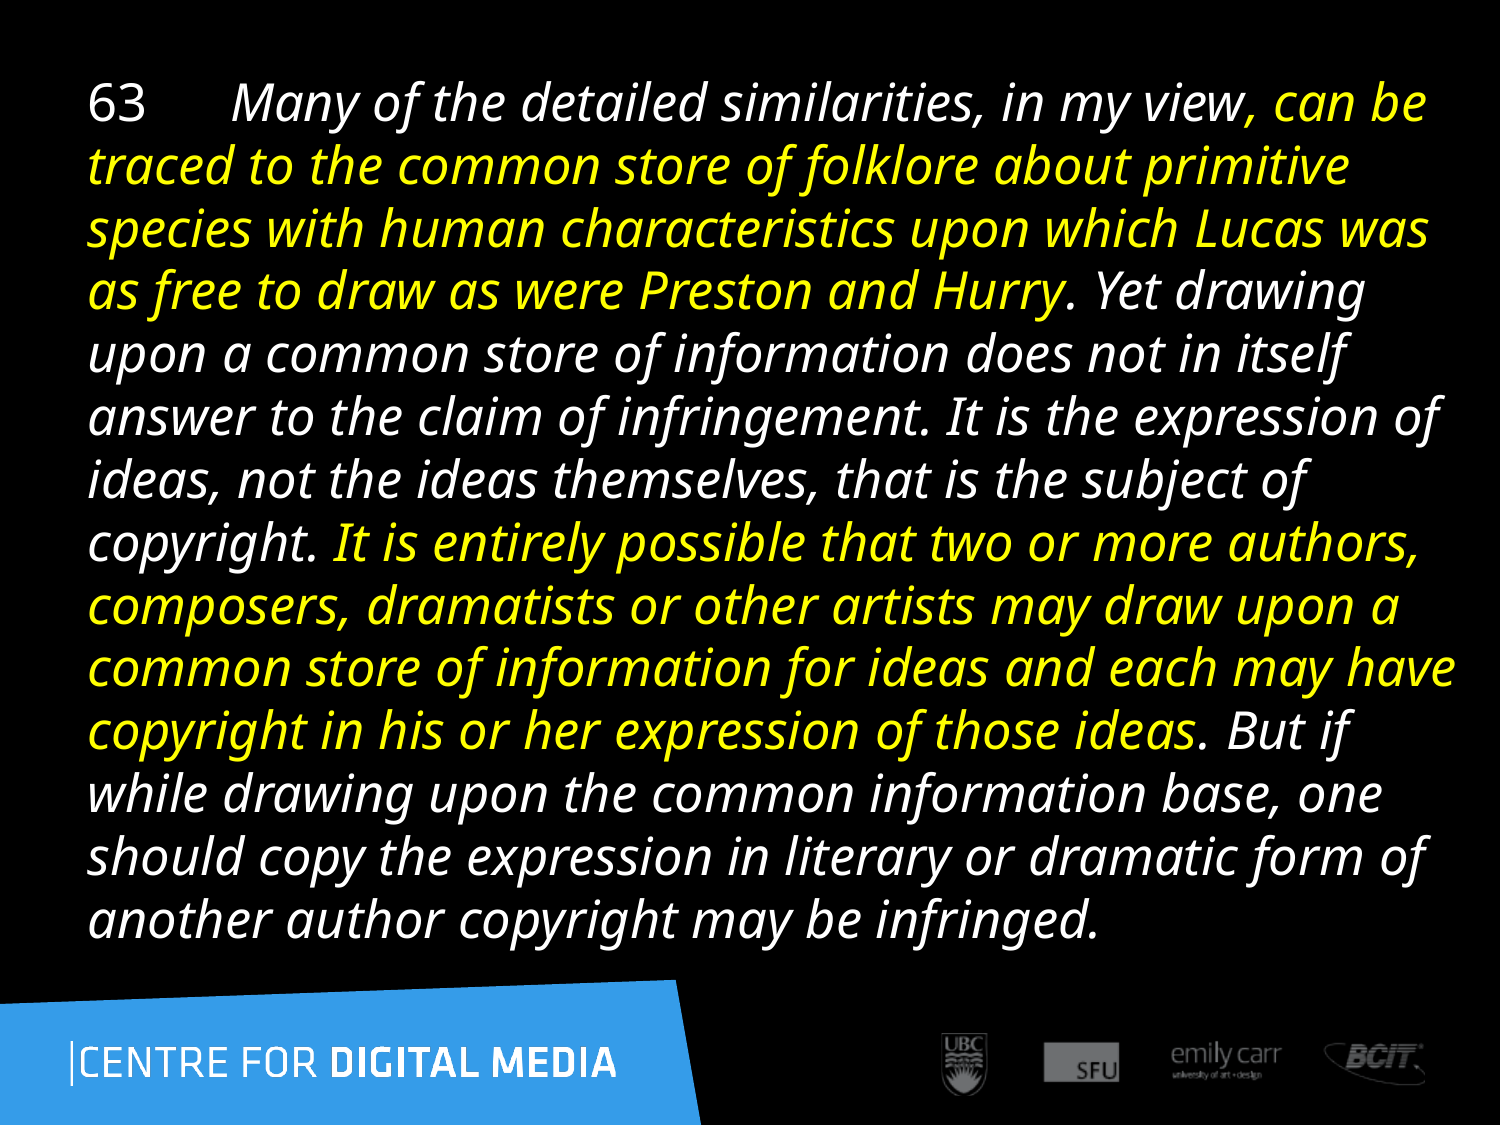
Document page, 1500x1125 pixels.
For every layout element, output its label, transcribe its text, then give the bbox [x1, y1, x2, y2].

list 63 Many of the detailed similarities, in my view, can be traced to the common store of folklore about primitive species with human characteristics upon which Lucas was as free to draw as were Preston and Hurry. Yet drawing upon a common store of information does not in itself answer to the claim of infringement. It is the expression of ideas, not the ideas themselves, that is the subject of copyright. It is entirely possible that two or more authors, composers, dramatists or other artists may draw upon a common store of information for ideas and each may have copyright in his or her expression of those ideas. But if while drawing upon the common information base, one should copy the expression in literary or dramatic form of another author copyright may be infringed. [75, 56, 1481, 973]
